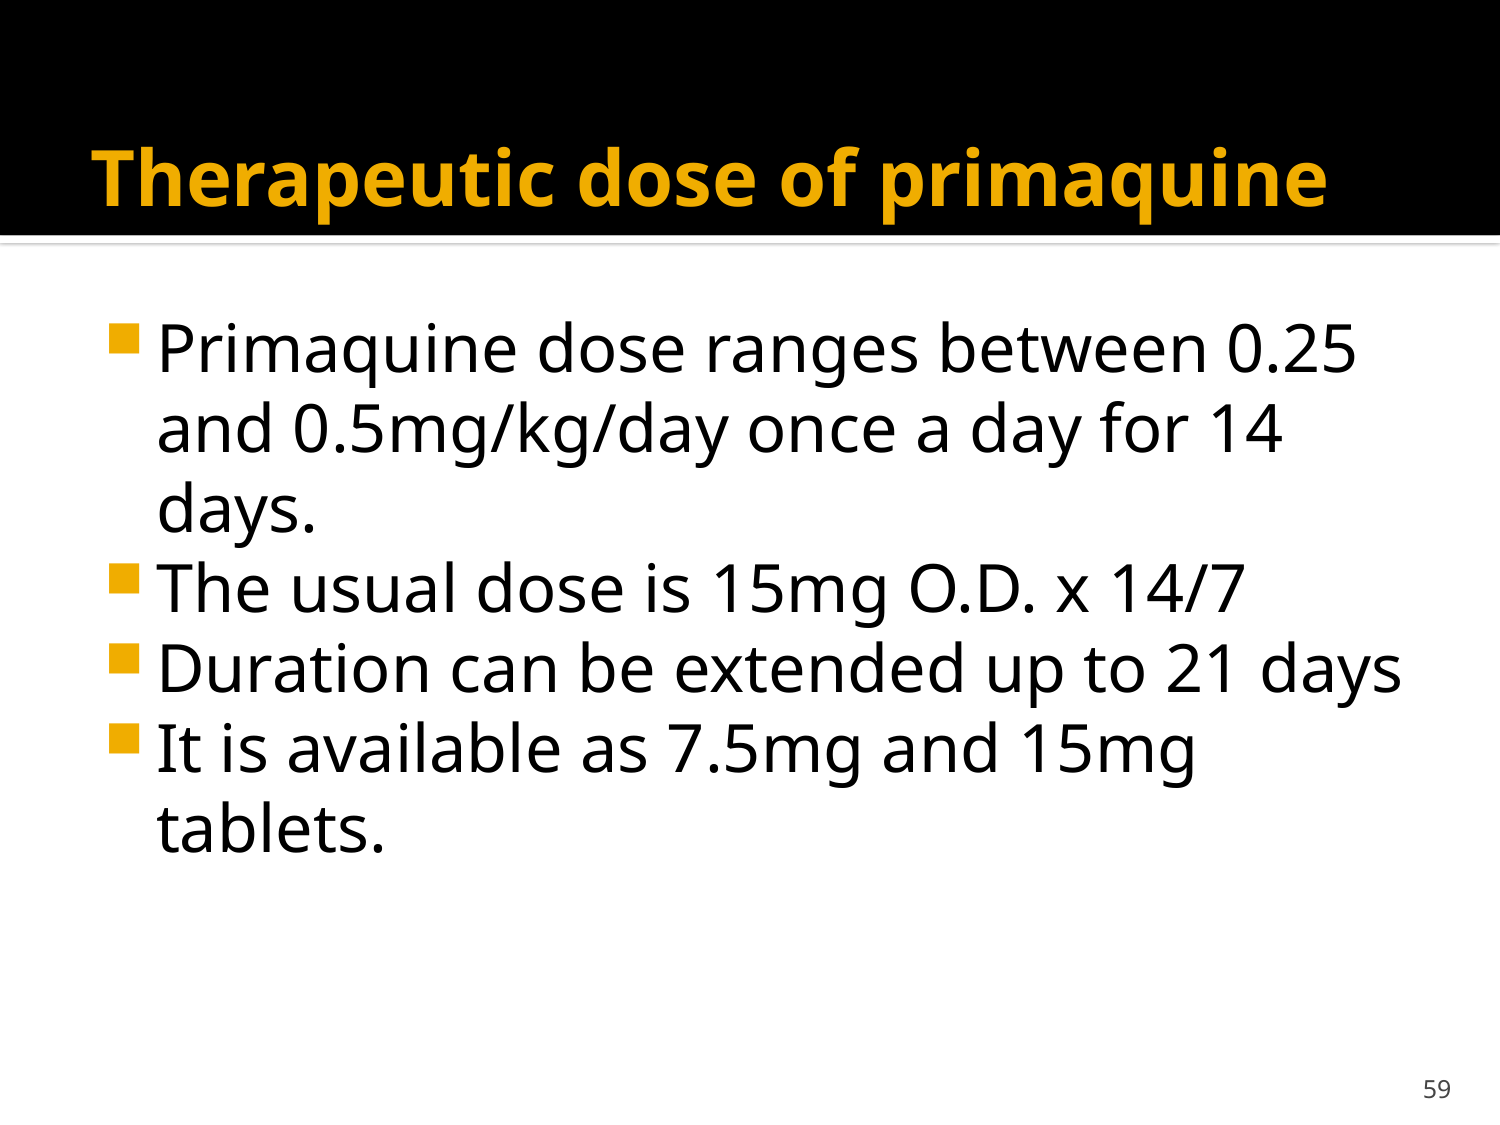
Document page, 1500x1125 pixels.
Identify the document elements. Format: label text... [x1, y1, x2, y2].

slide_number 59 [1345, 1062, 1467, 1108]
list Primaquine dose ranges between 0.25 and 0.5mg/kg/day once a day for 14 days. The usual dose is 15mg O.D. x 14/7 Duration can be extended up to 21 days It is available as 7.5mg and 15mg tablets. [75, 291, 1425, 1050]
title Therapeutic dose of primaquine [75, 25, 1425, 231]
